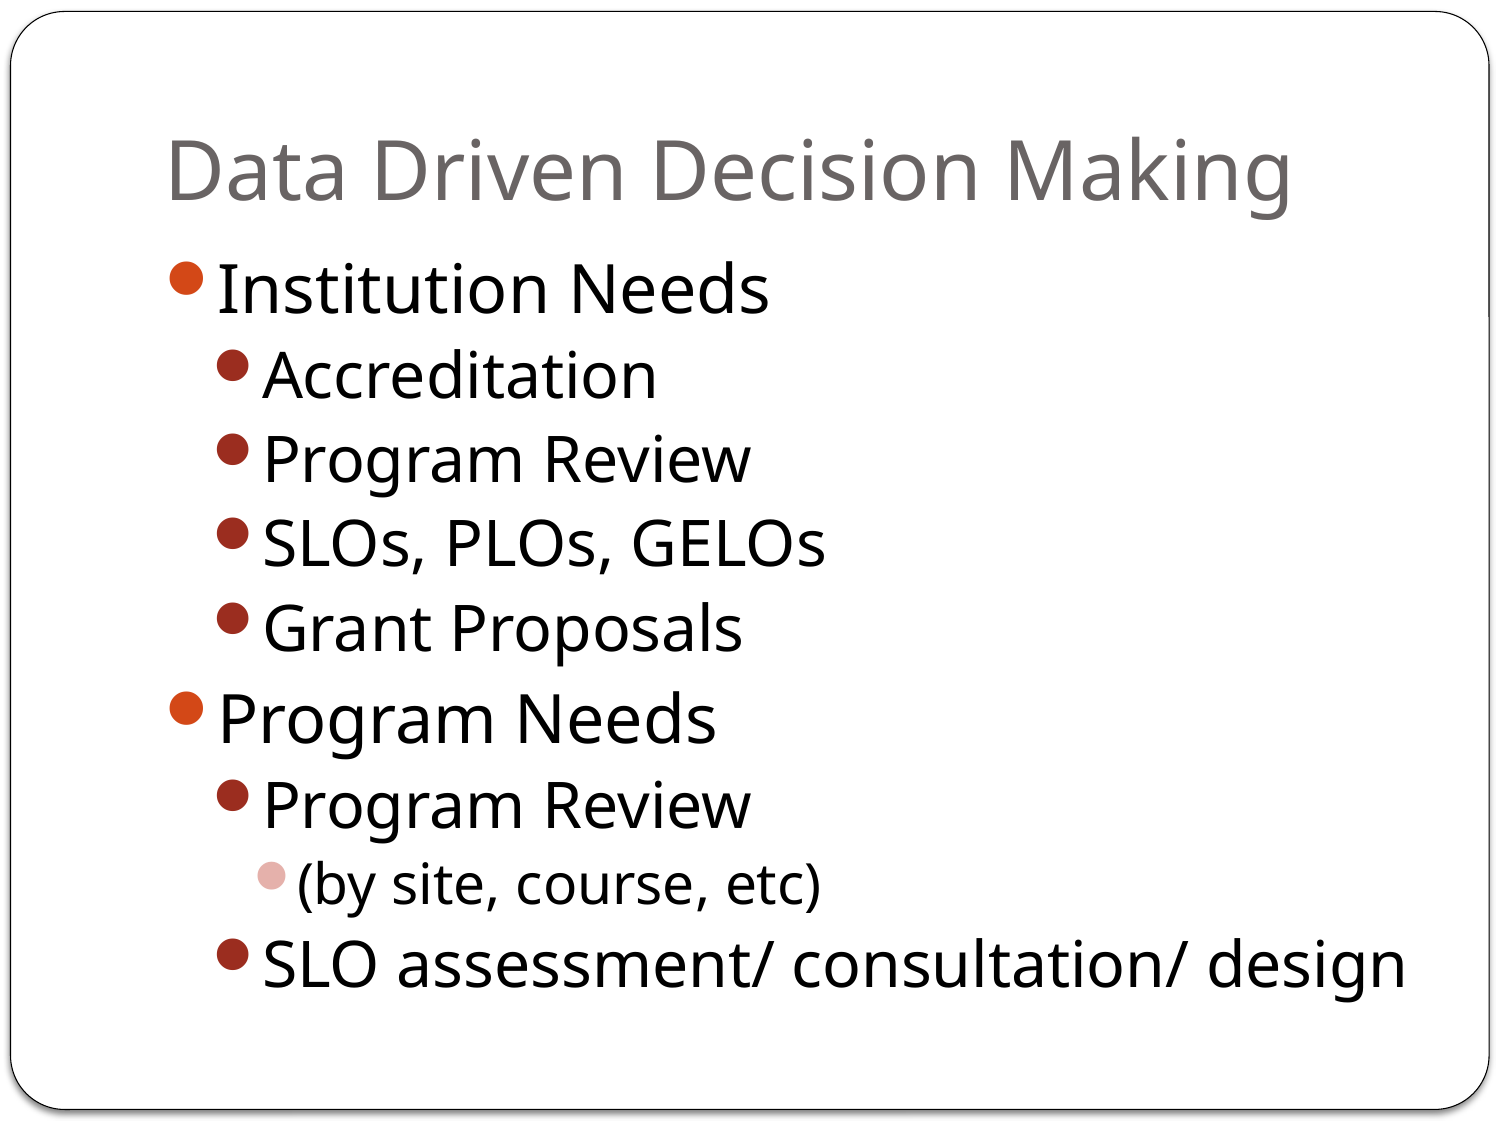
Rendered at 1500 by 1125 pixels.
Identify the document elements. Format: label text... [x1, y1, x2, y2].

list Institution Needs Accreditation Program Review SLOs, PLOs, GELOs Grant Proposals Program Needs Program Review (by site, course, etc) SLO assessment/ consultation/ design [150, 237, 1425, 1025]
title Data Driven Decision Making [150, 45, 1425, 233]
